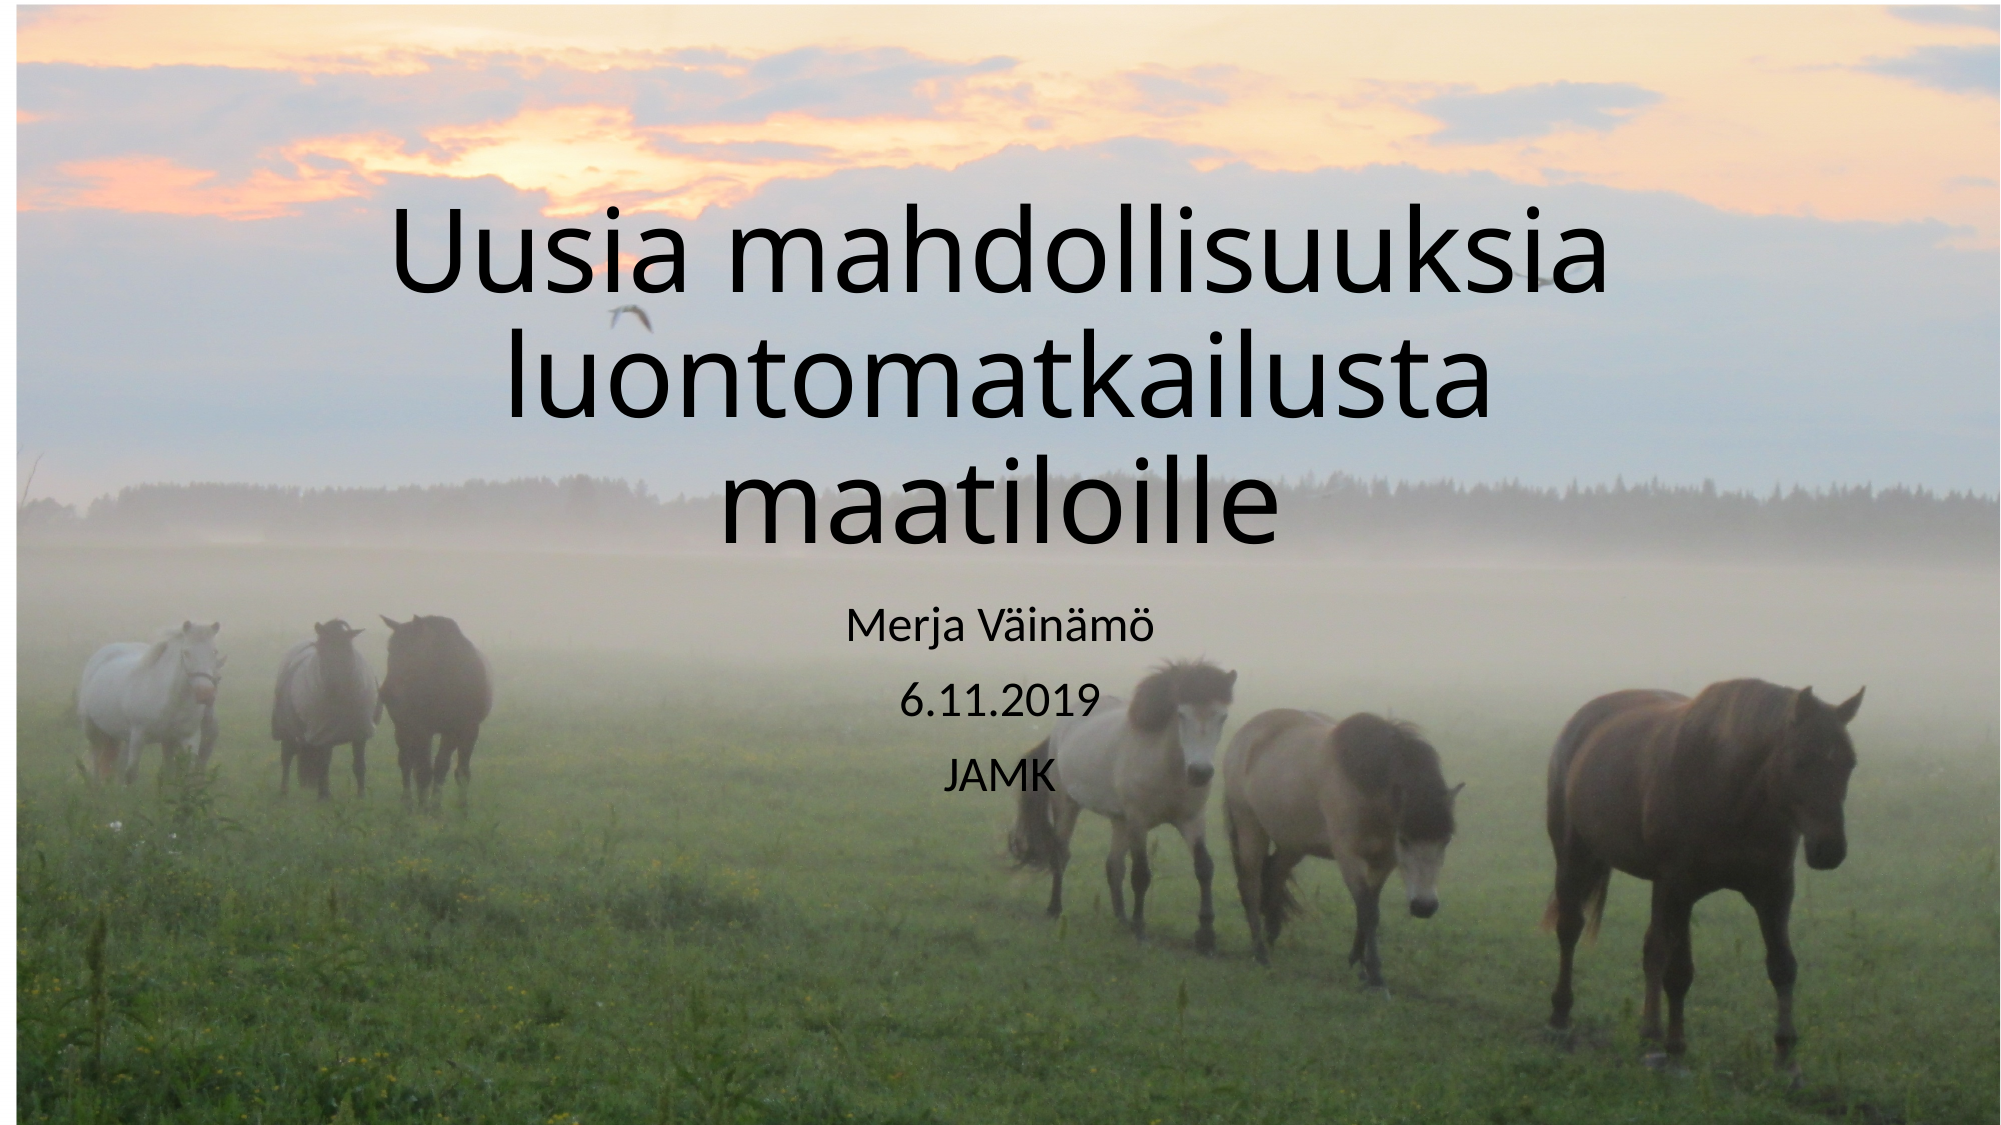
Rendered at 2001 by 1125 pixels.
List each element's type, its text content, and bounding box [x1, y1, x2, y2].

picture [0, 0, 2001, 1125]
subtitle Merja Väinämö 6.11.2019 JAMK [249, 590, 1750, 863]
title Uusia mahdollisuuksia luontomatkailusta maatiloille [249, 184, 1750, 576]
